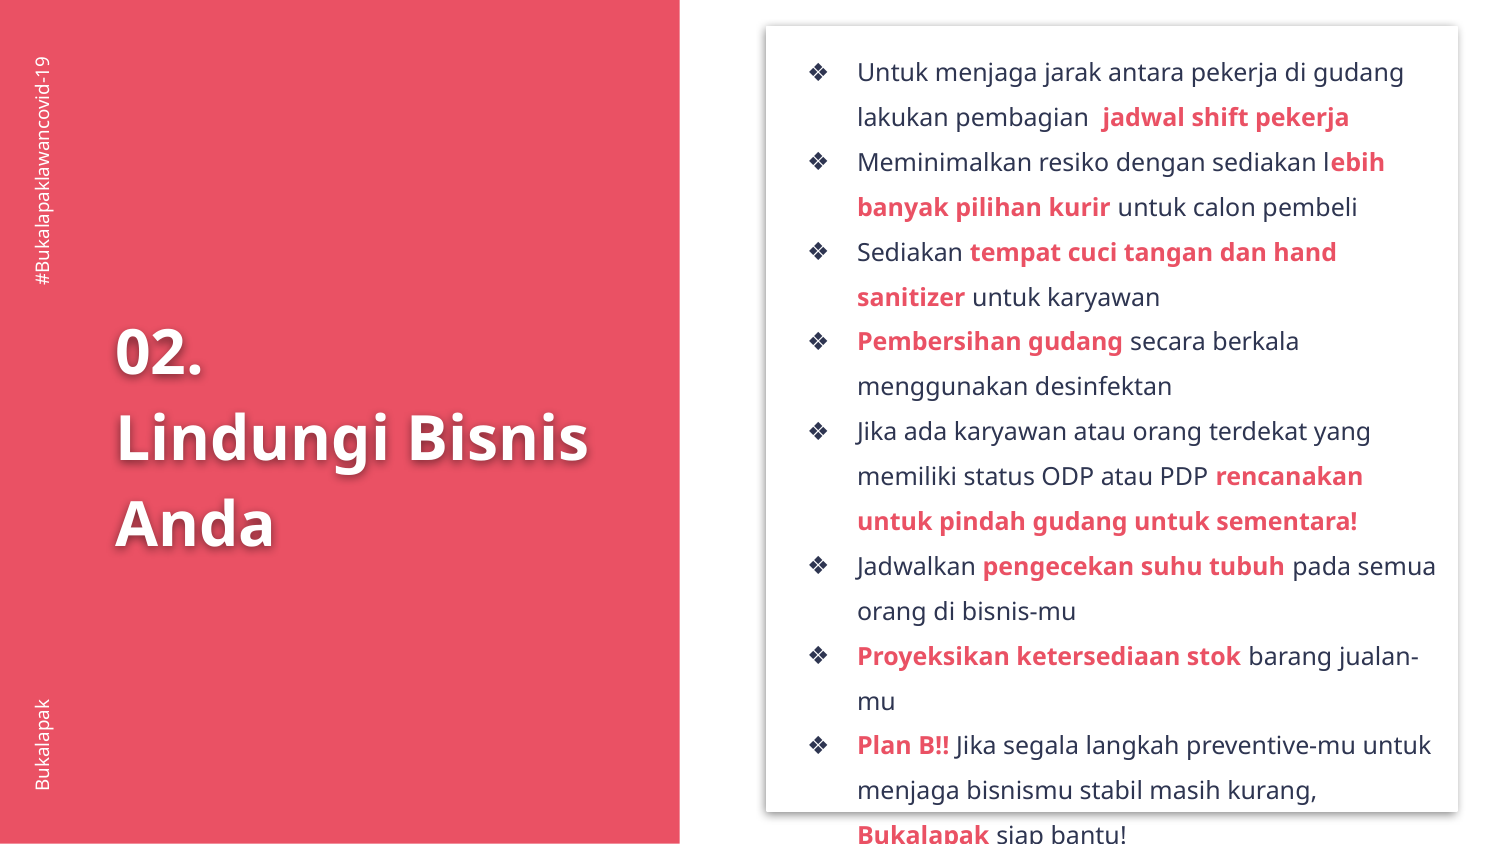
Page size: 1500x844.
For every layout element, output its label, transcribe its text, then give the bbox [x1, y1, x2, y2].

text_box 02. Lindungi Bisnis Anda [100, 285, 651, 558]
text_box Bukalapak [15, 651, 82, 807]
text_box [0, 0, 680, 844]
text_box Untuk menjaga jarak antara pekerja di gudang lakukan pembagian jadwal shift pekerja Meminimalkan resiko dengan sediakan lebih banyak pilihan kurir untuk calon pembeli Sediakan tempat cuci tangan dan hand sanitizer untuk karyawan Pembersihan gudang secara berkala menggunakan desinfektan Jika ada karyawan atau orang terdekat yang memiliki status ODP atau PDP rencanakan untuk pindah gudang untuk sementara! Jadwalkan pengecekan suhu tubuh pada semua orang di bisnis-mu Proyeksikan ketersediaan stok barang jualan-mu Plan B!! Jika segala langkah preventive-mu untuk menjaga bisnismu stabil masih kurang, Bukalapak siap bantu! [767, 26, 1457, 781]
text_box #Bukalapaklawancovid-19 [15, 41, 82, 308]
text_box [767, 781, 1457, 812]
